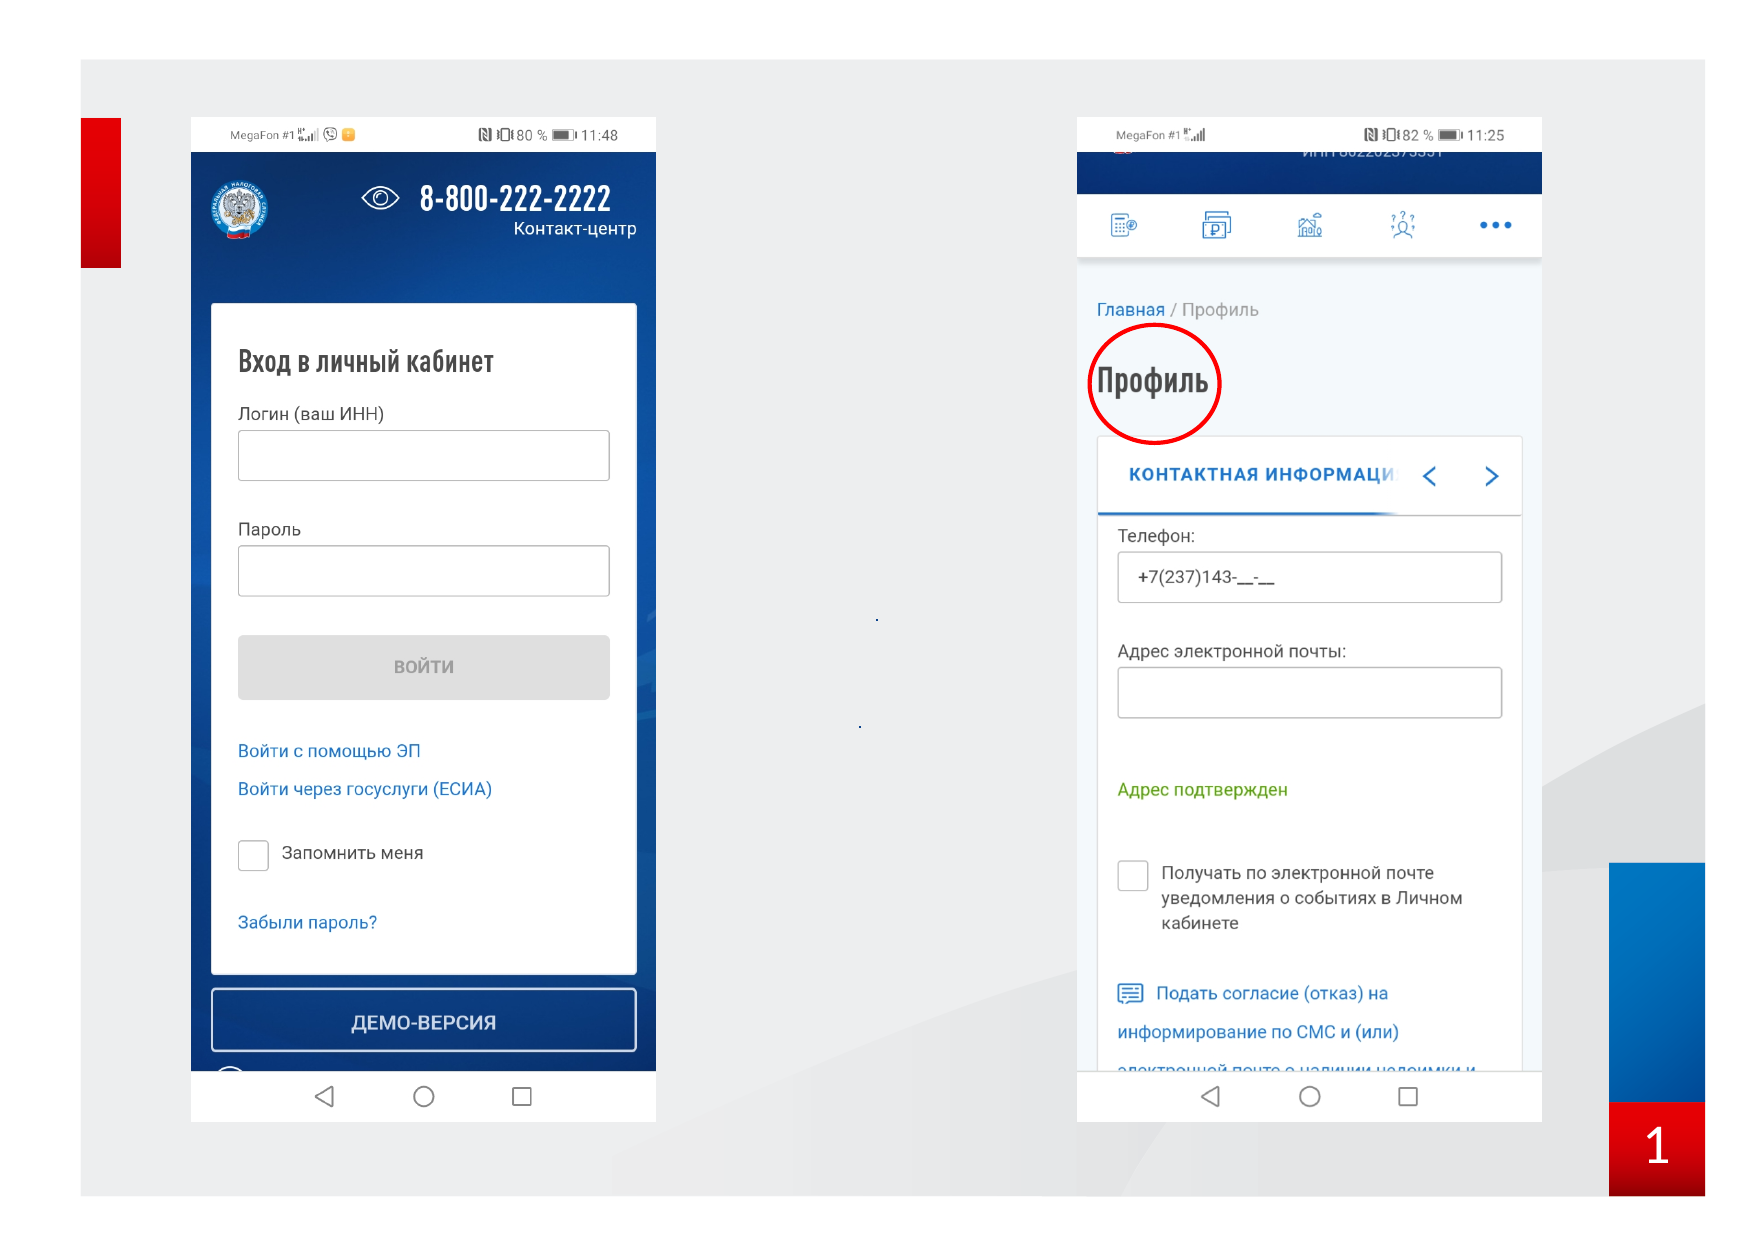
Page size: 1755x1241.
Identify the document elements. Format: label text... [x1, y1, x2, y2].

picture [0, 0, 1755, 1241]
slide_number 1 [1596, 1092, 1717, 1208]
